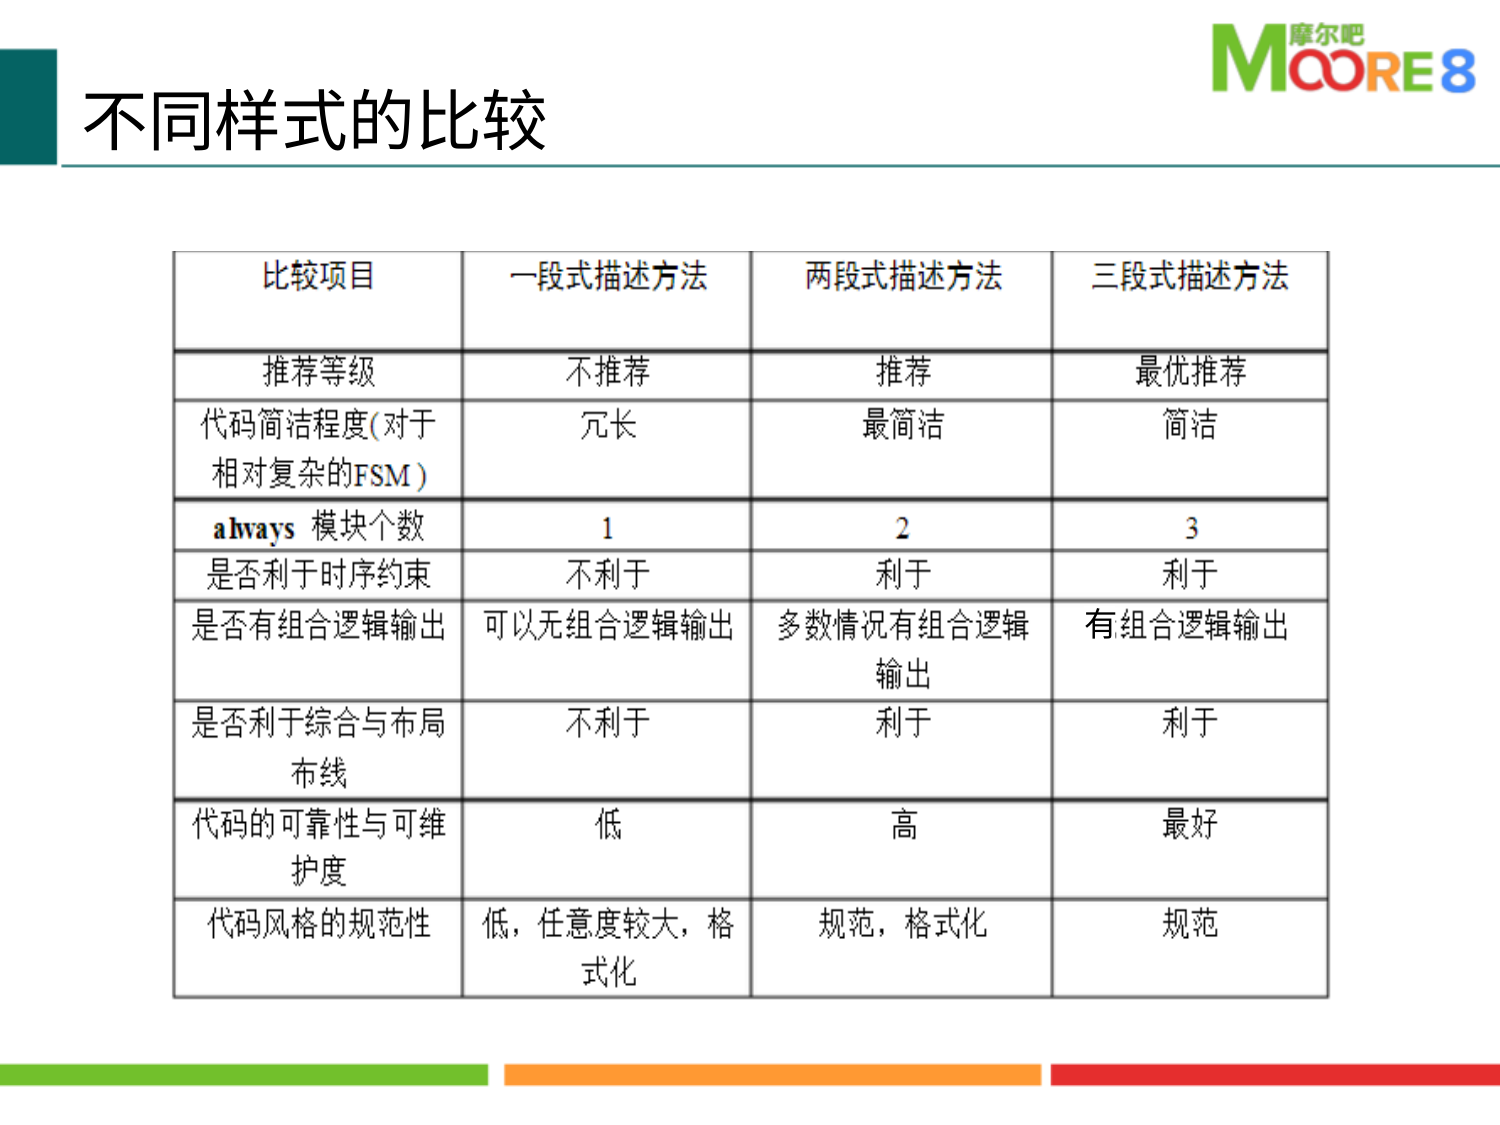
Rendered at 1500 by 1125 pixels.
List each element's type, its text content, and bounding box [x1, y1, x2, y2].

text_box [154, 251, 1359, 1017]
text_box 不同样式的比较 [66, 59, 1361, 188]
picture [0, 0, 1500, 1125]
